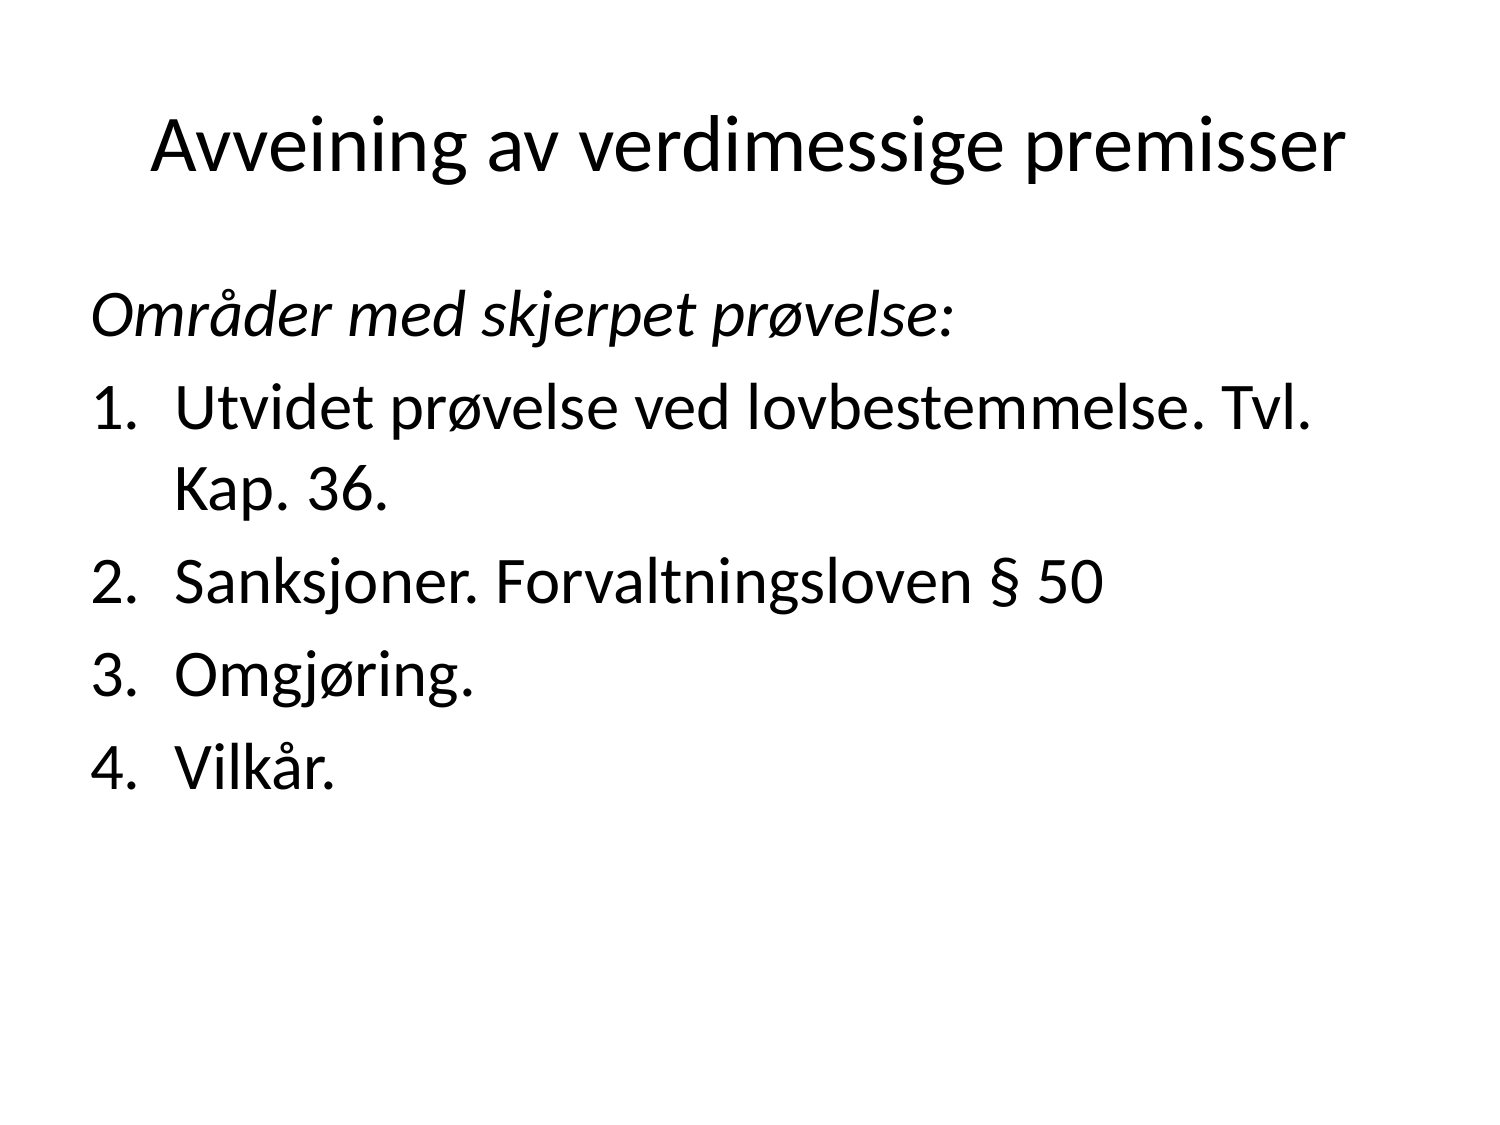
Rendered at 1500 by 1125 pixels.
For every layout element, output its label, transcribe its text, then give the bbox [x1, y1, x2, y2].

title Avveining av verdimessige premisser [75, 45, 1425, 233]
list Områder med skjerpet prøvelse: Utvidet prøvelse ved lovbestemmelse. Tvl. Kap. 36. Sanksjoner. Forvaltningsloven § 50 Omgjøring. Vilkår. [75, 262, 1425, 1005]
